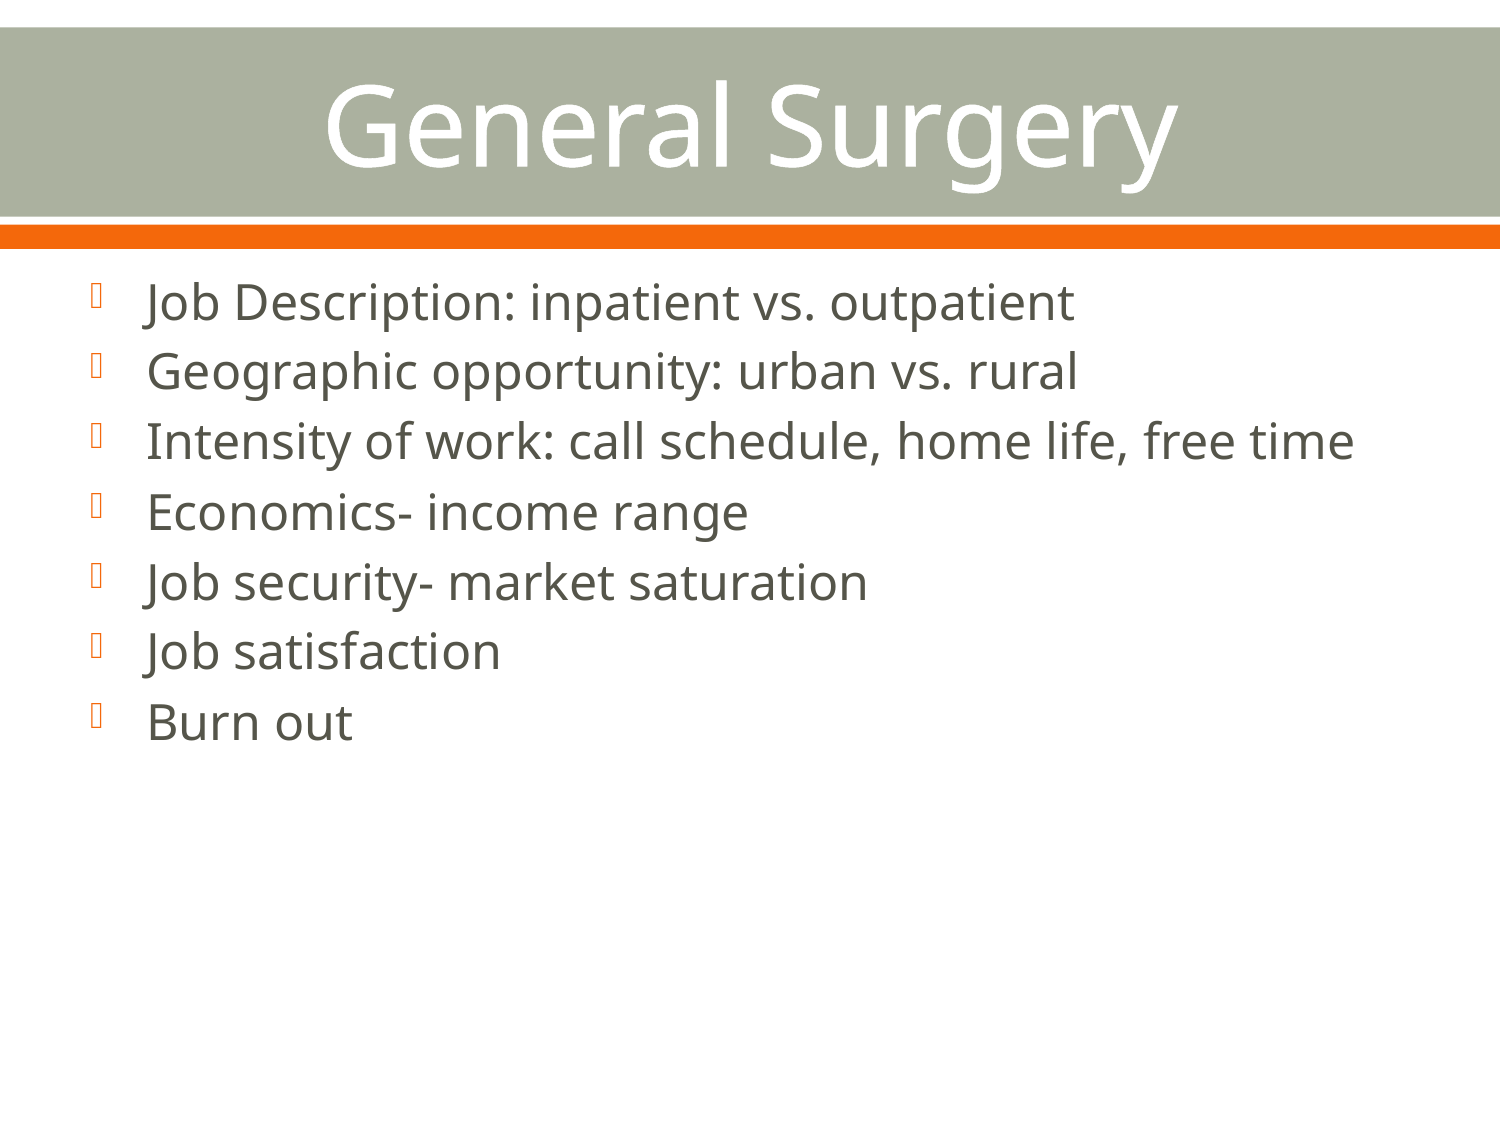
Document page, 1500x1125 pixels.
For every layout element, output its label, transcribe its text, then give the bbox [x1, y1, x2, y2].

list Job Description: inpatient vs. outpatient Geographic opportunity: urban vs. rural Intensity of work: call schedule, home life, free time Economics- income range Job security- market saturation Job satisfaction Burn out [75, 262, 1425, 1005]
title General Surgery [75, 29, 1425, 213]
